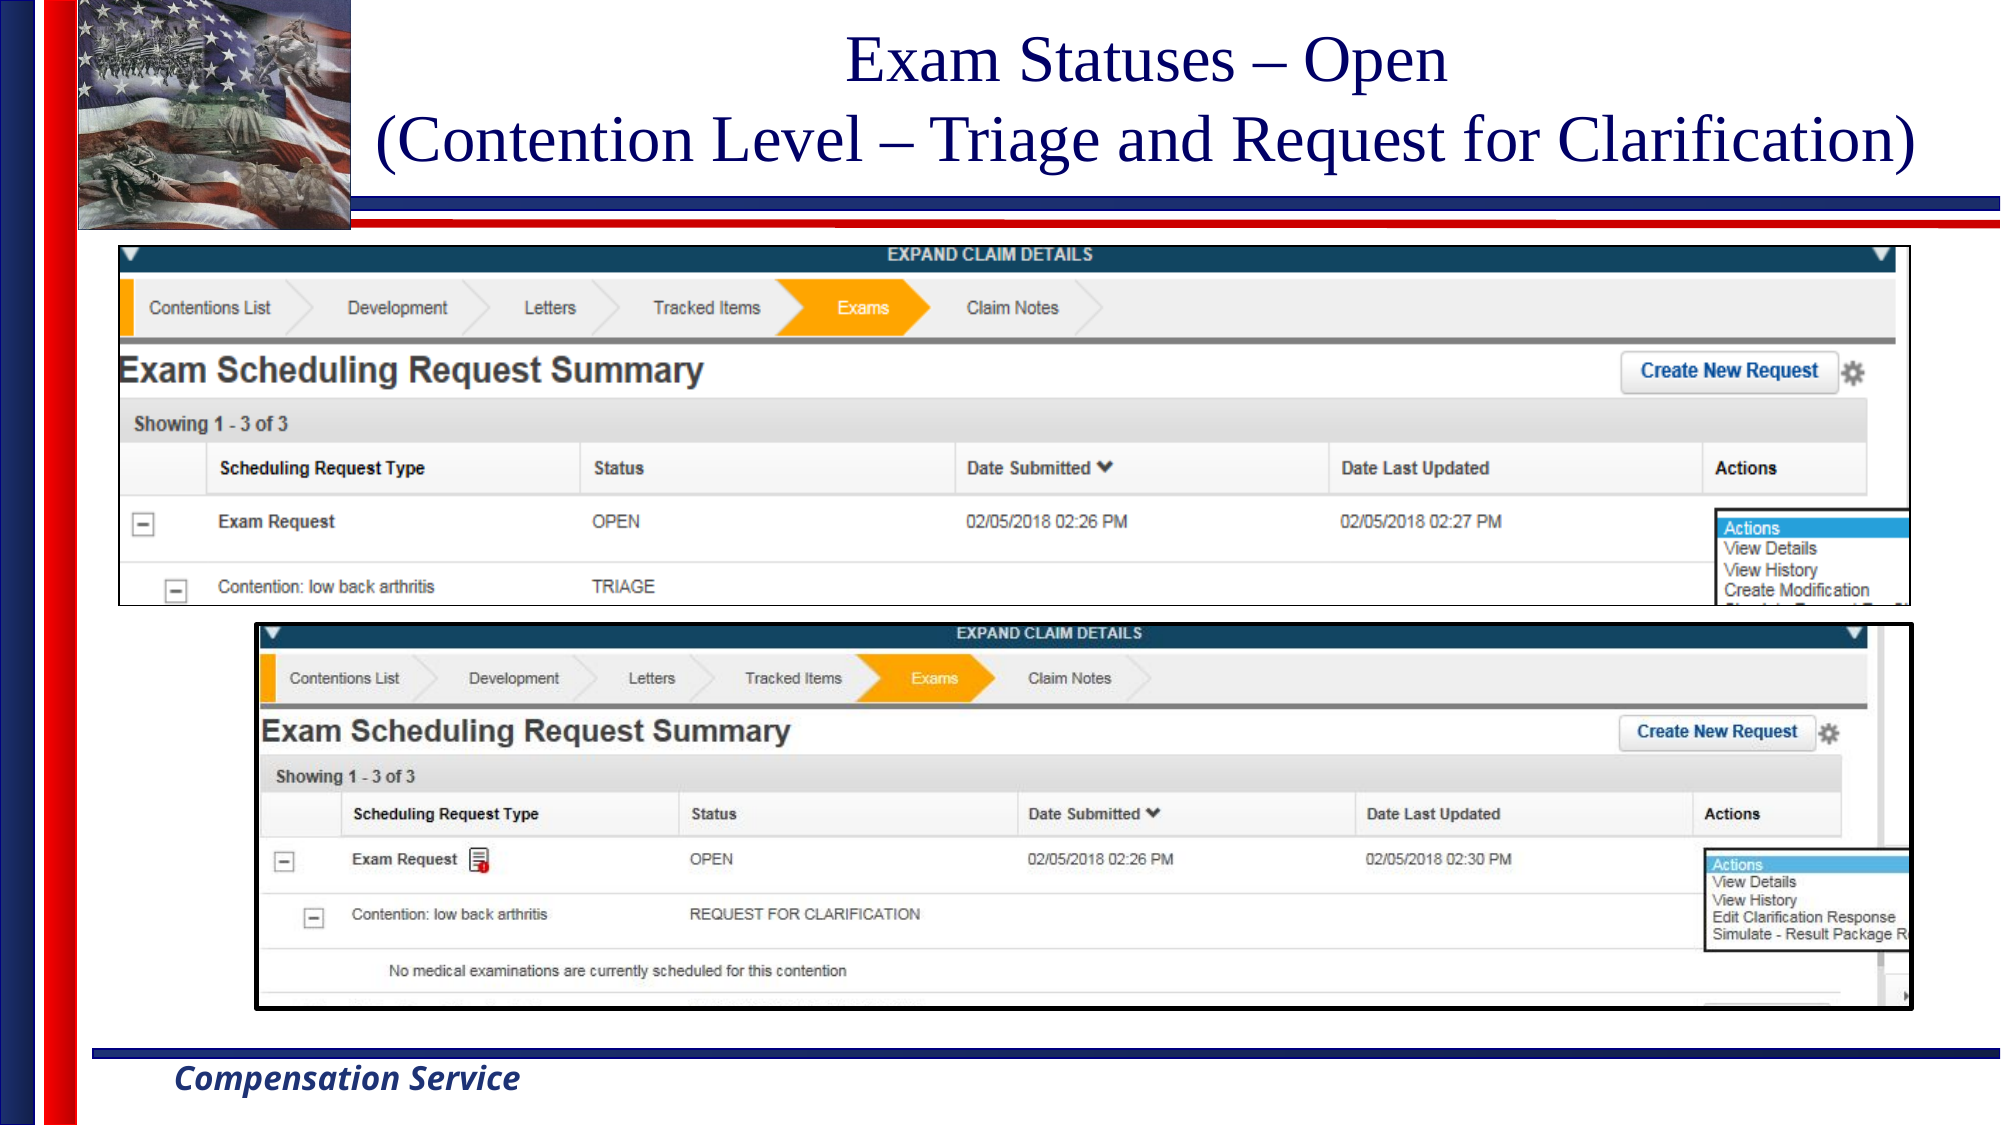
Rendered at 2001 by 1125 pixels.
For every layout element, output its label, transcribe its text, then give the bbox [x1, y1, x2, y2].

picture [78, 0, 351, 230]
title Exam Statuses – Open (Contention Level – Triage and Request for Clarification) [350, 0, 1946, 190]
picture [119, 246, 1910, 605]
picture [258, 626, 1910, 1007]
